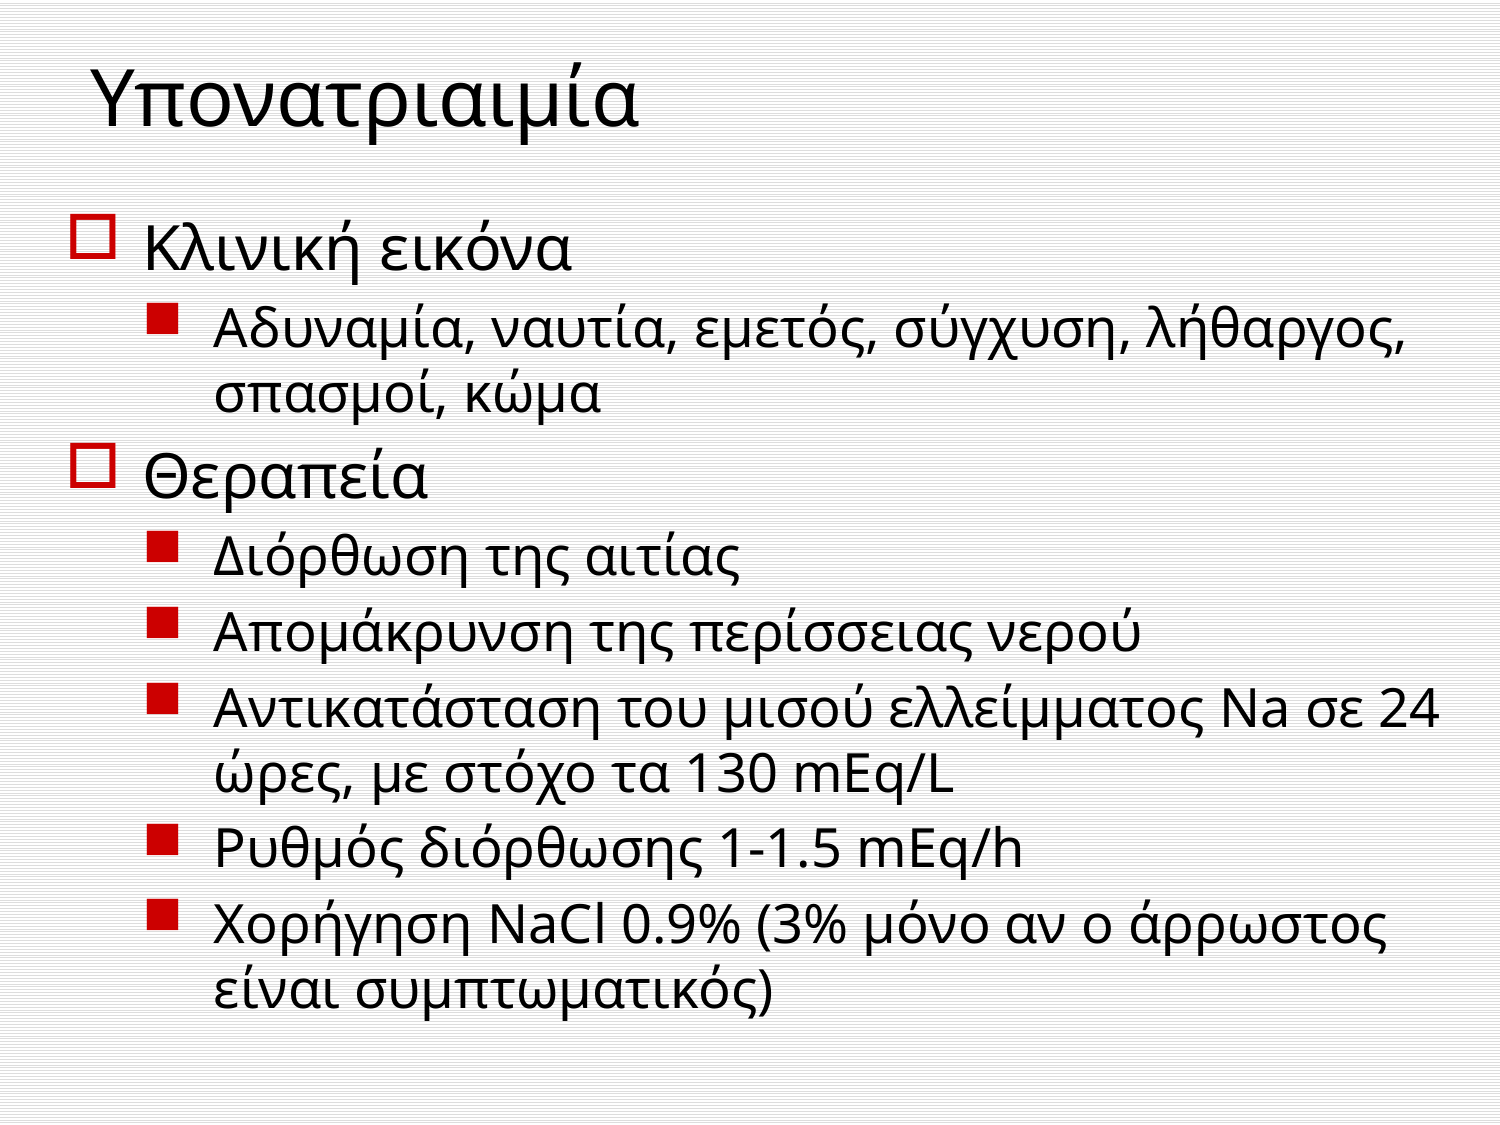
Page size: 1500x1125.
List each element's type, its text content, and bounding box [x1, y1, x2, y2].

list Κλινική εικόνα Αδυναμία, ναυτία, εμετός, σύγχυση, λήθαργος, σπασμοί, κώμα Θεραπεία Διόρθωση της αιτίας Απομάκρυνση της περίσσειας νερού Αντικατάσταση του μισού ελλείμματος Na σε 24 ώρες, με στόχο τα 130 mEq/L Ρυθμός διόρθωσης 1-1.5 mEq/h Xορήγηση NaCl 0.9% (3% μόνο αν ο άρρωστος είναι συμπτωματικός) [49, 199, 1463, 1088]
title Υπονατριαιμία [74, 37, 1468, 151]
